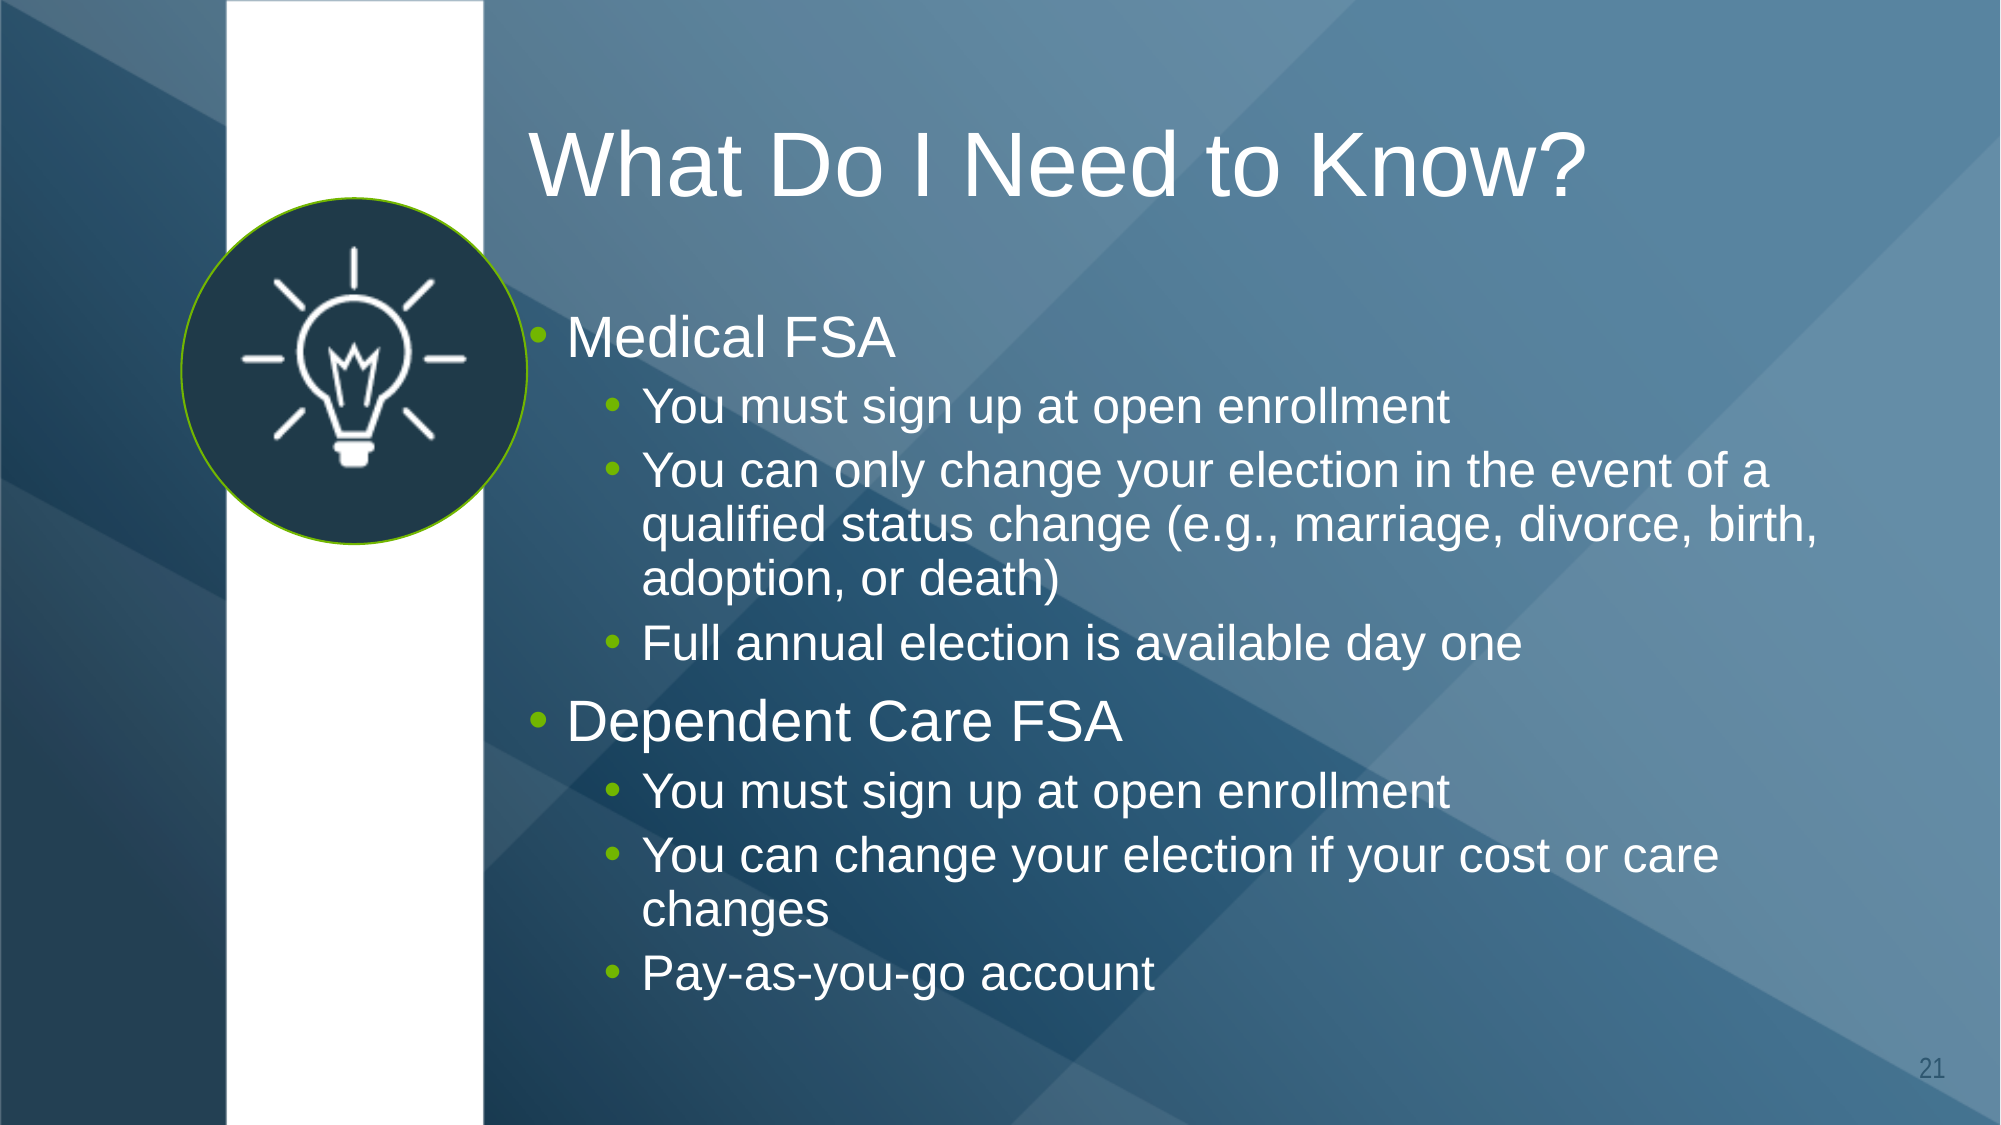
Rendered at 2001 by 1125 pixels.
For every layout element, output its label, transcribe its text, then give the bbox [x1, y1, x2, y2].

text_box [180, 311, 191, 432]
text_box [492, 265, 529, 478]
picture [0, 0, 2001, 1125]
title What Do I Need to Know? [513, 58, 1769, 276]
text_box [239, 502, 469, 546]
list Medical FSA You must sign up at open enrollment You can only change your election in the event of a qualified status change (e.g., marriage, divorce, birth, adoption, or death) Full annual election is available day one Dependent Care FSA You must sign up at open enrollment You can change your election if your cost or care changes Pay-as-you-go account [513, 299, 1863, 1014]
text_box [318, 197, 391, 201]
